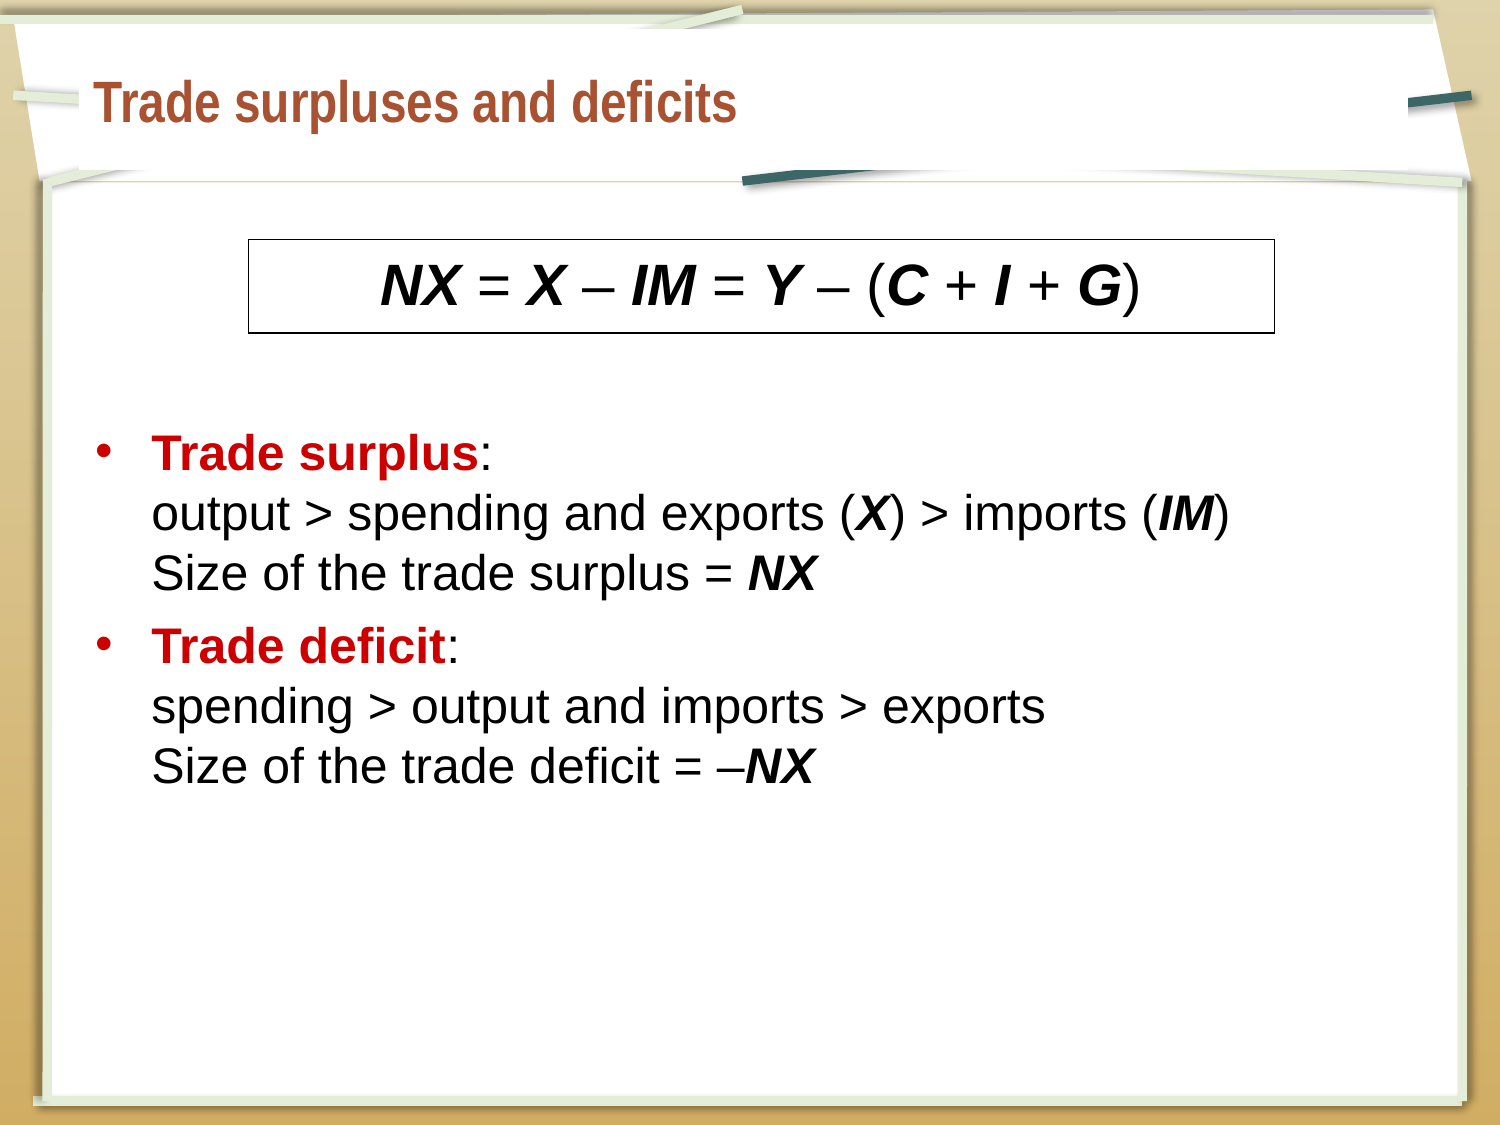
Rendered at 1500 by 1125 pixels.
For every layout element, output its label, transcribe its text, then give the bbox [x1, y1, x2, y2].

title Trade surpluses and deficits [78, 29, 1408, 170]
list NX = X – IM = Y – (C + I + G) [248, 239, 1275, 334]
list Trade surplus: output > spending and exports (X) > imports (IM) Size of the trade surplus = NX Trade deficit: spending > output and imports > exports Size of the trade deficit = –NX [80, 413, 1408, 947]
